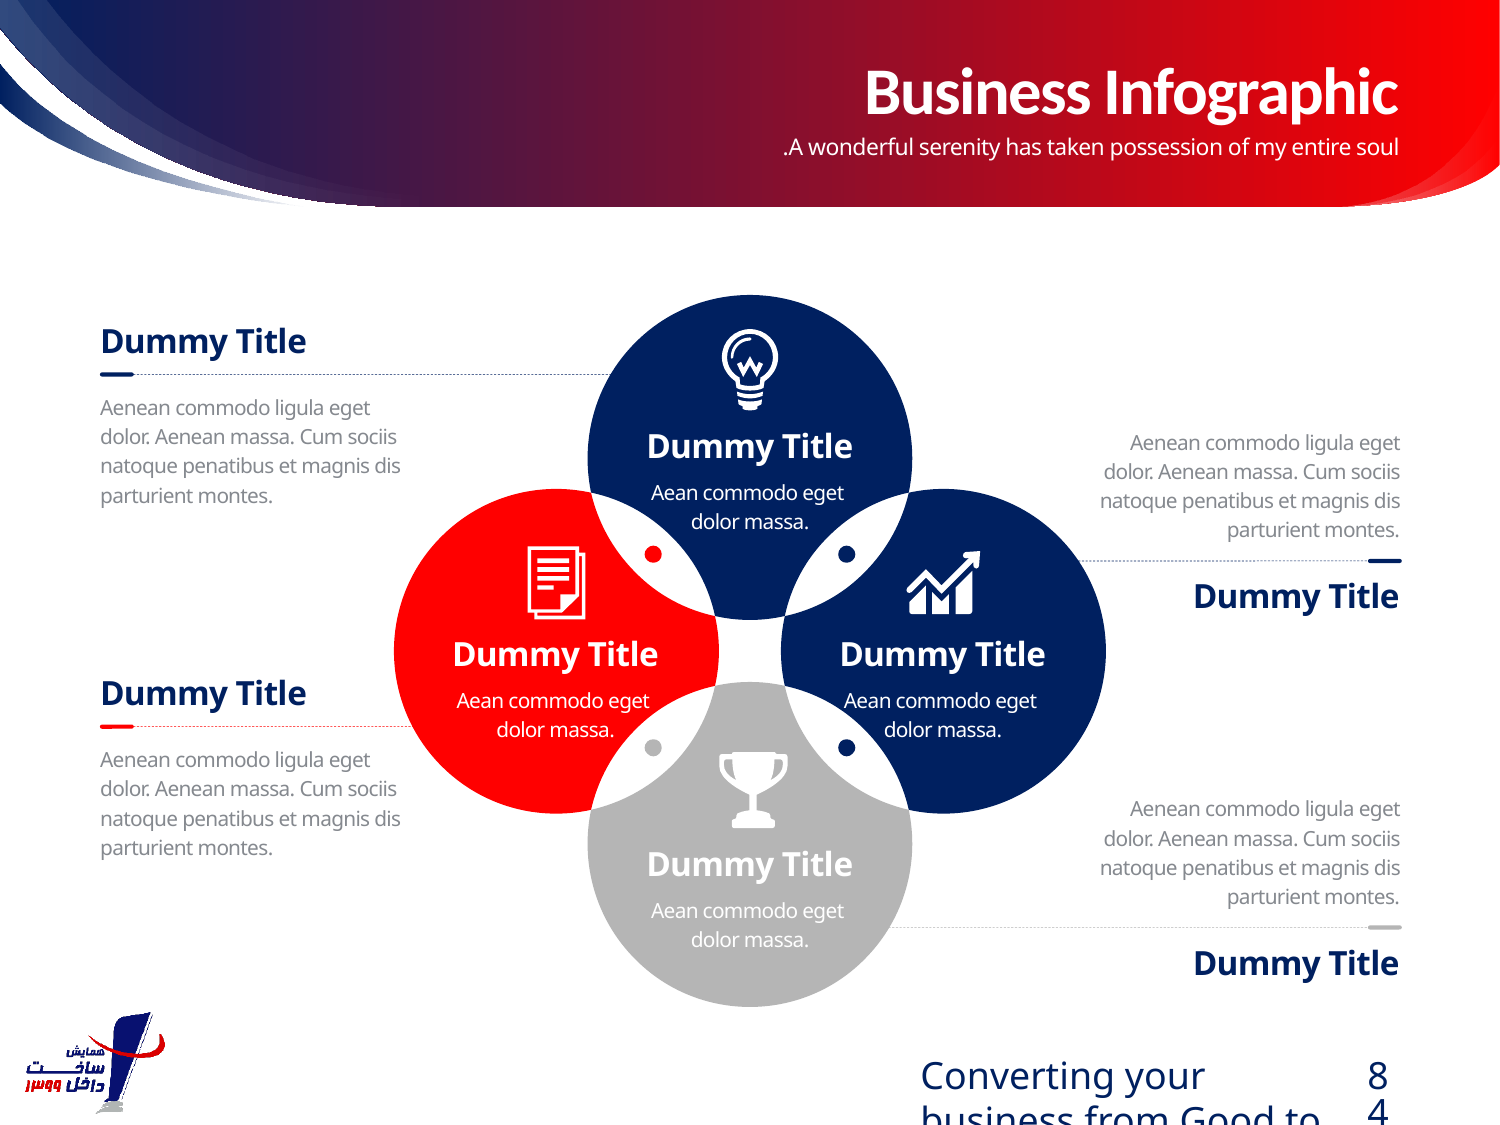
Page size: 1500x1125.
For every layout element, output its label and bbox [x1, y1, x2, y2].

text_box [1077, 941, 1400, 982]
text_box [100, 390, 423, 508]
list [100, 132, 1400, 192]
slide_number [1352, 1044, 1424, 1125]
text_box [1077, 425, 1400, 542]
title [100, 35, 1400, 132]
picture [25, 1012, 175, 1114]
text_box [100, 319, 423, 360]
text_box [100, 294, 1400, 1007]
text_box [1077, 791, 1400, 909]
footer [905, 1044, 1352, 1125]
